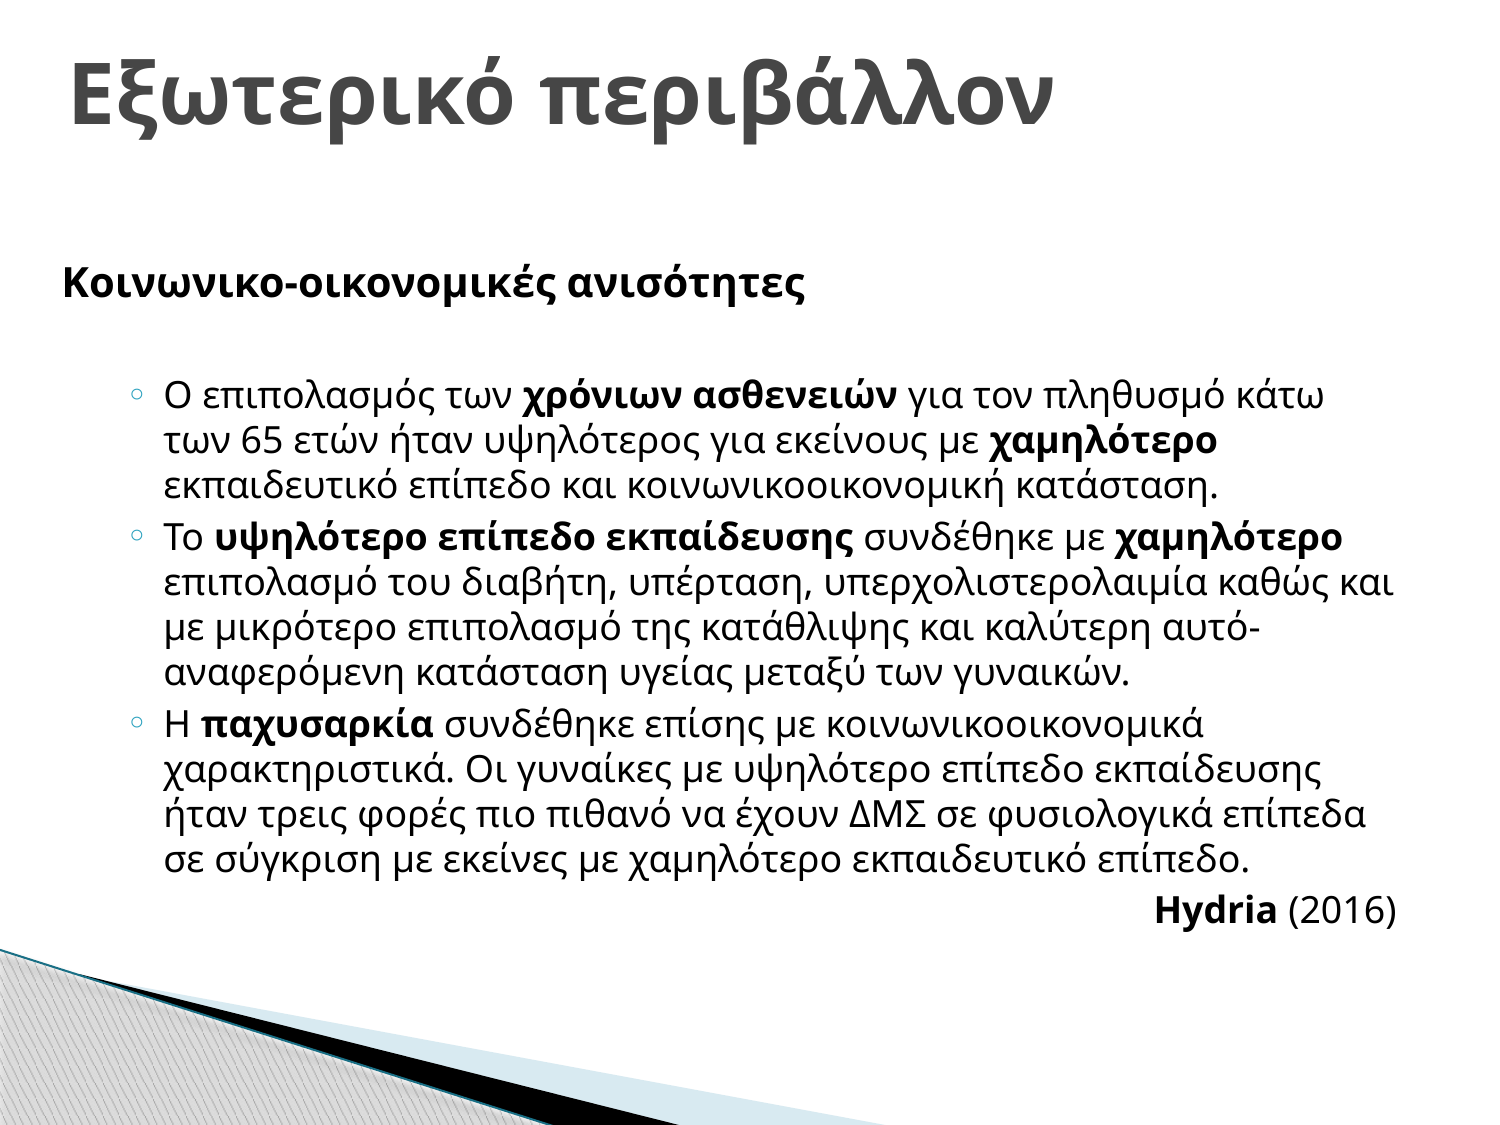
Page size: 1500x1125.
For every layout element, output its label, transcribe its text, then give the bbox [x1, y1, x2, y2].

title Εξωτερικό περιβάλλον [53, 30, 1095, 149]
list Κοινωνικο-οικονομικές ανισότητες Ο επιπολασμός των χρόνιων ασθενειών για τον πληθυσμό κάτω των 65 ετών ήταν υψηλότερος για εκείνους με χαμηλότερο εκπαιδευτικό επίπεδο και κοινωνικοοικονομική κατάσταση. Το υψηλότερο επίπεδο εκπαίδευσης συνδέθηκε με χαμηλότερο επιπολασμό του διαβήτη, υπέρταση, υπερχολιστερολαιμία καθώς και με μικρότερο επιπολασμό της κατάθλιψης και καλύτερη αυτό-αναφερόμενη κατάσταση υγείας μεταξύ των γυναικών. Η παχυσαρκία συνδέθηκε επίσης με κοινωνικοοικονομικά χαρακτηριστικά. Οι γυναίκες με υψηλότερο επίπεδο εκπαίδευσης ήταν τρεις φορές πιο πιθανό να έχουν ΔΜΣ σε φυσιολογικά επίπεδα σε σύγκριση με εκείνες με χαμηλότερο εκπαιδευτικό επίπεδο. Hydria (2016) [46, 248, 1412, 1125]
